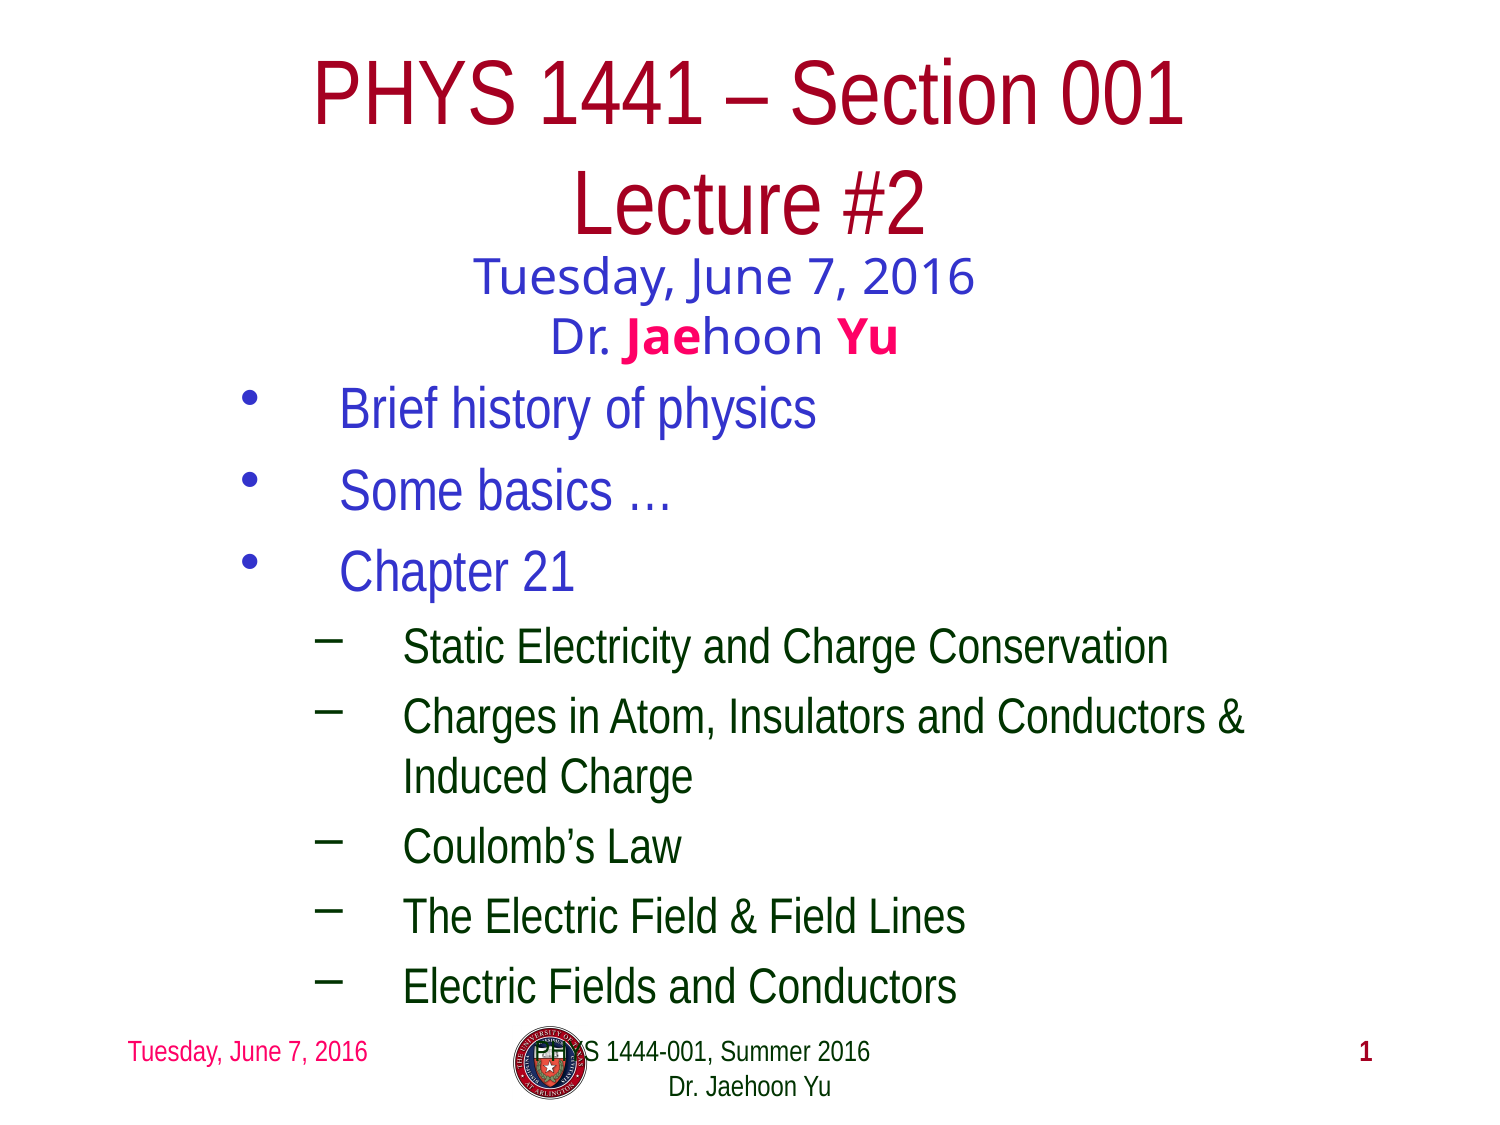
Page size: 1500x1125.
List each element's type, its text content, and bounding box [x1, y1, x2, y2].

footer PHYS 1444-001, Summer 2016 Dr. Jaehoon Yu [512, 1024, 988, 1101]
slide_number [112, 1024, 426, 1101]
text_box Tuesday, June 7, 2016 Dr. Jaehoon Yu [458, 237, 992, 362]
slide_number 1 [1074, 1024, 1388, 1101]
text_box Brief history of physics Some basics … Chapter 21 Static Electricity and Charge Conservation Charges in Atom, Insulators and Conductors & Induced Charge Coulomb’s Law The Electric Field & Field Lines Electric Fields and Conductors [225, 362, 1388, 875]
title PHYS 1441 – Section 001 Lecture #2 [112, 73, 1388, 212]
